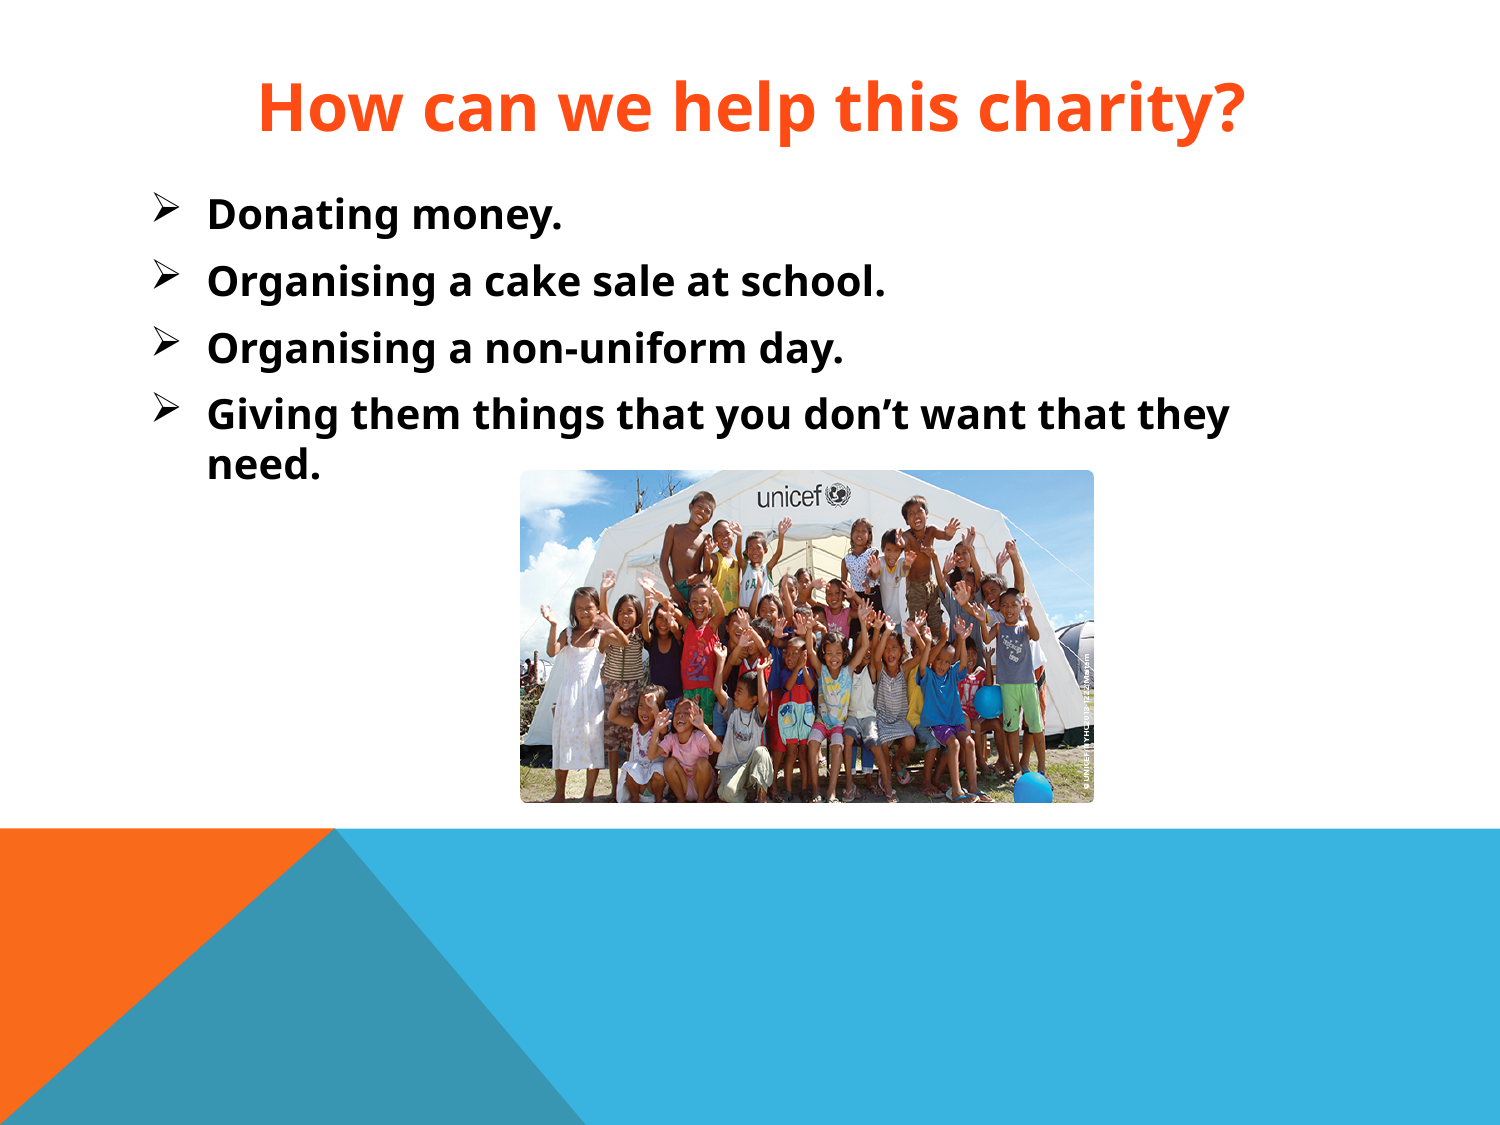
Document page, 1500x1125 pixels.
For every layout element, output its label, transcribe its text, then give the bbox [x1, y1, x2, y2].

list Donating money. Organising a cake sale at school. Organising a non-uniform day. Giving them things that you don’t want that they need. [135, 180, 1369, 768]
picture [520, 469, 1094, 804]
title How can we help this charity? [135, 60, 1369, 150]
